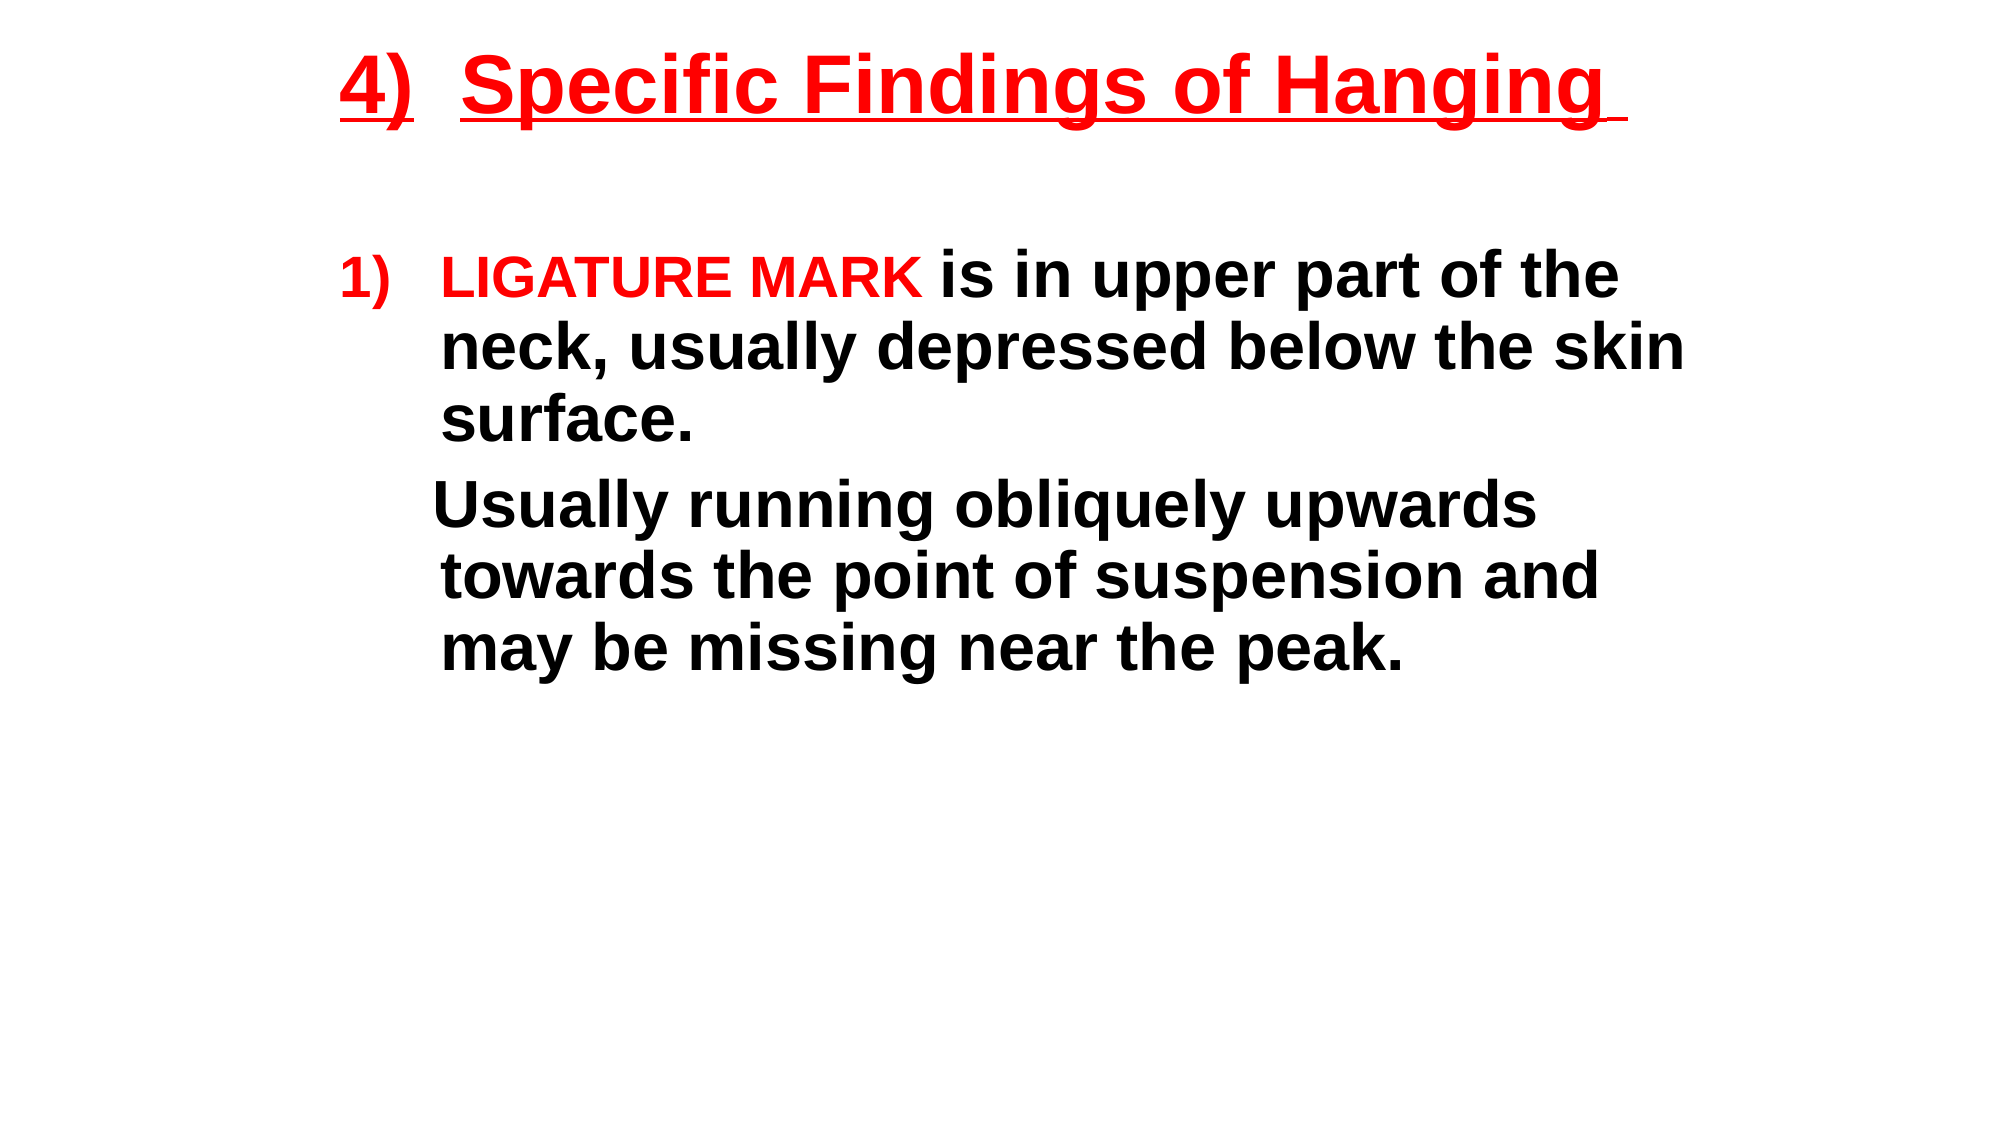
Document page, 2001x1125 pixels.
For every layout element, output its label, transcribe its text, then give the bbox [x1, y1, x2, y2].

list 4) Specific Findings of Hanging : LIGATURE MARK is in upper part of the neck, usually depressed below the skin surface. Usually running obliquely upwards towards the point of suspension and may be missing near the peak. [324, 33, 1750, 1125]
